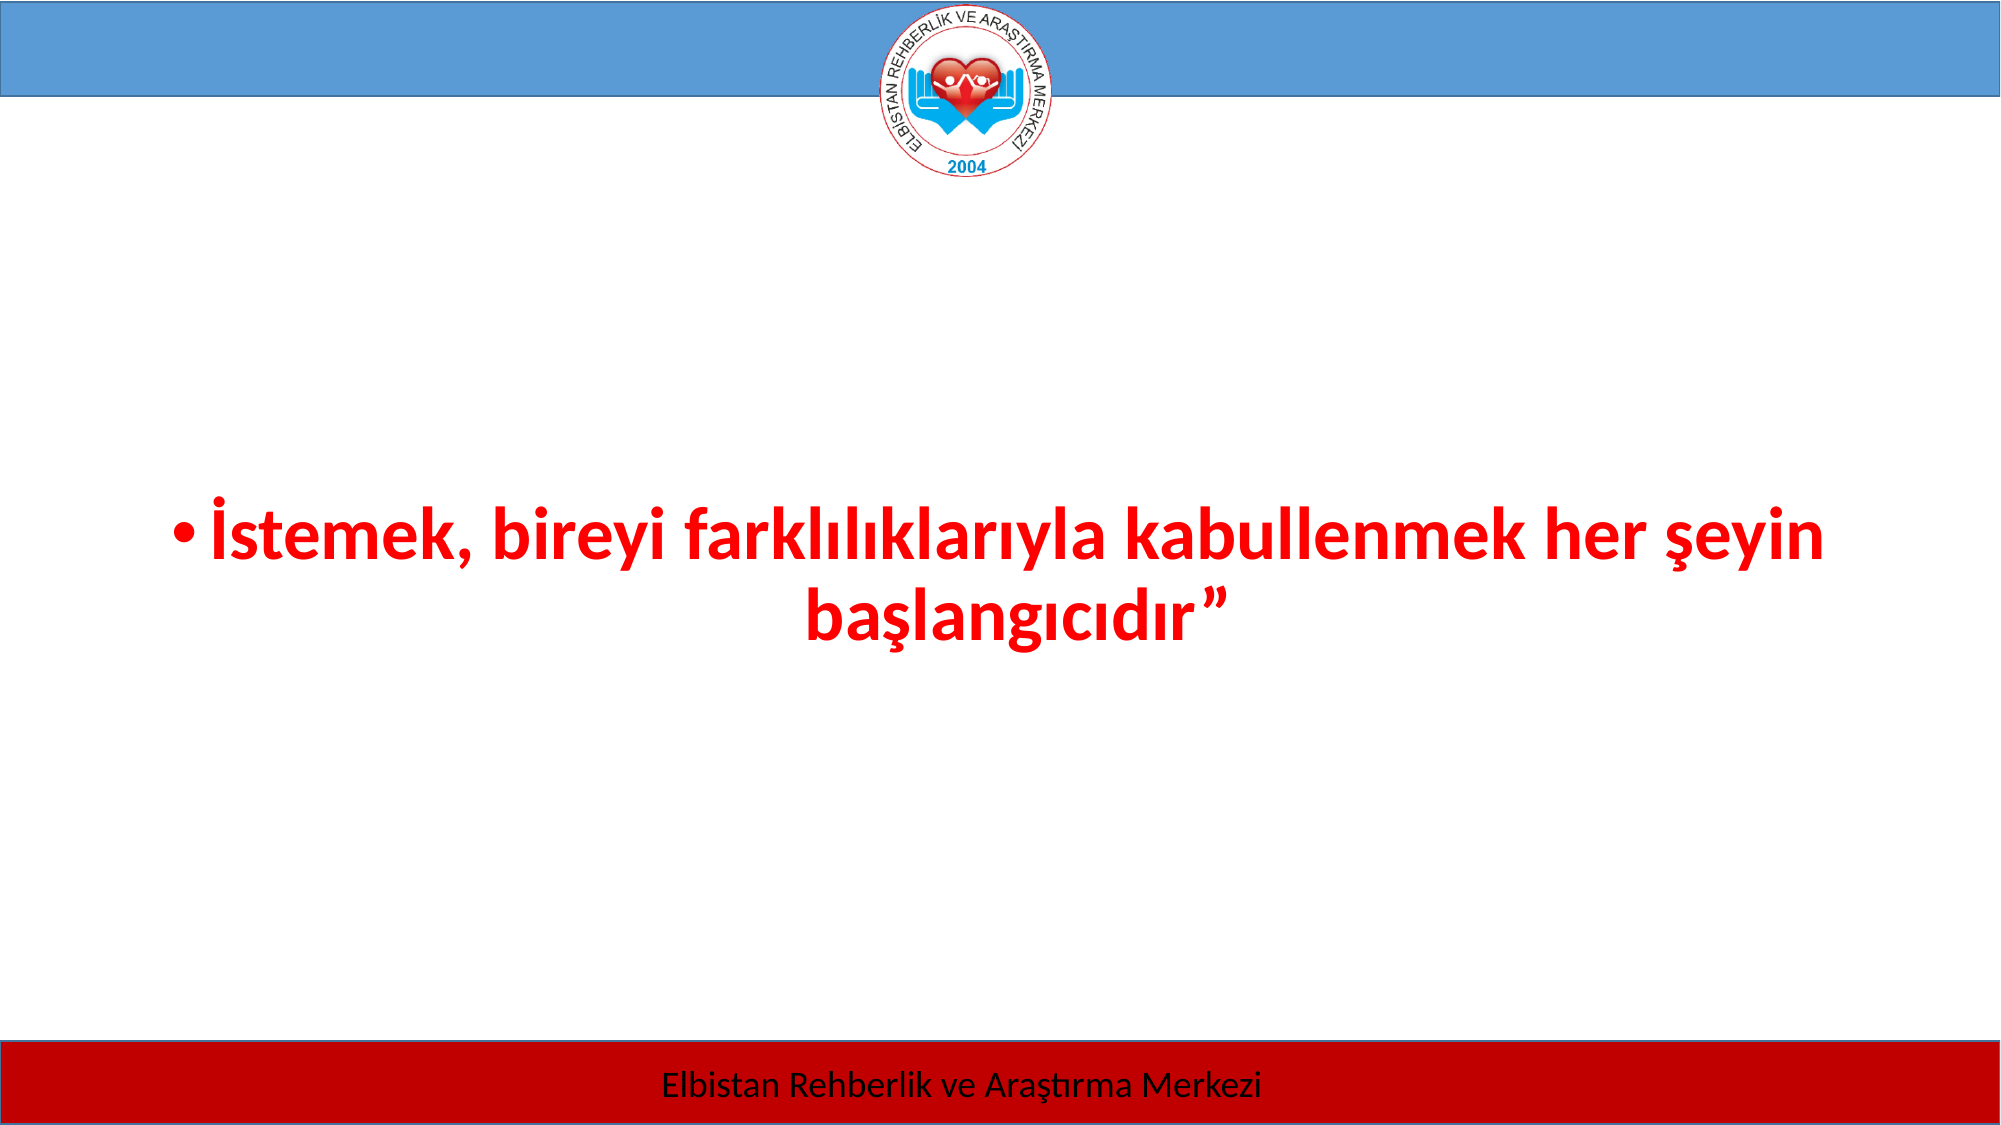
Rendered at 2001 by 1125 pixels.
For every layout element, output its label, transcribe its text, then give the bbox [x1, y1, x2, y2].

picture [879, 4, 1052, 177]
list İstemek, bireyi farklılıklarıyla kabullenmek her şeyin başlangıcıdır” [137, 487, 1863, 978]
